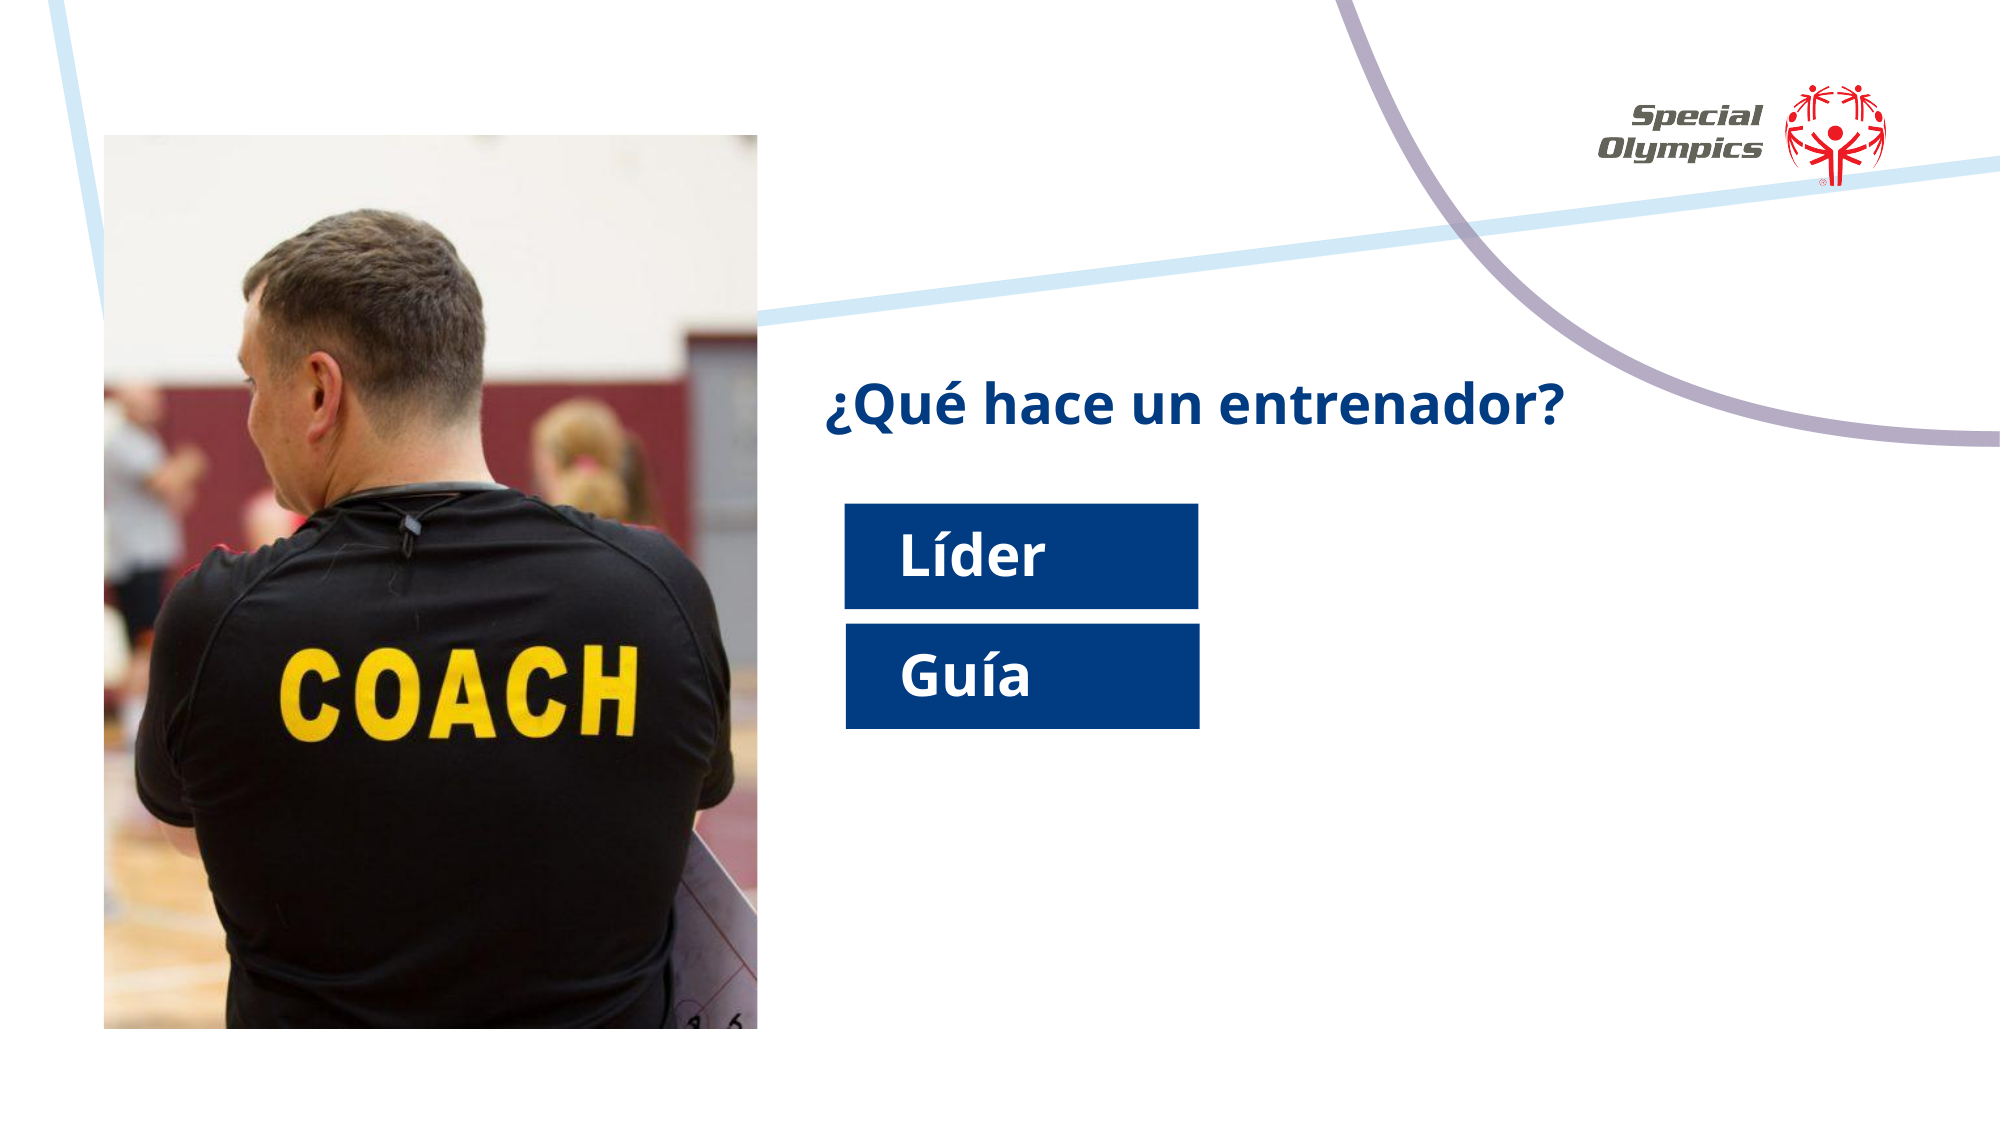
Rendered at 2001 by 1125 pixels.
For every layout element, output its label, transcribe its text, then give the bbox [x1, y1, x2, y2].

picture [0, 0, 2000, 1125]
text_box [845, 623, 1200, 729]
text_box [844, 503, 1199, 610]
text_box Líder Guía [884, 518, 1239, 1030]
text_box ¿Qué hace un entrenador? [810, 373, 1711, 455]
